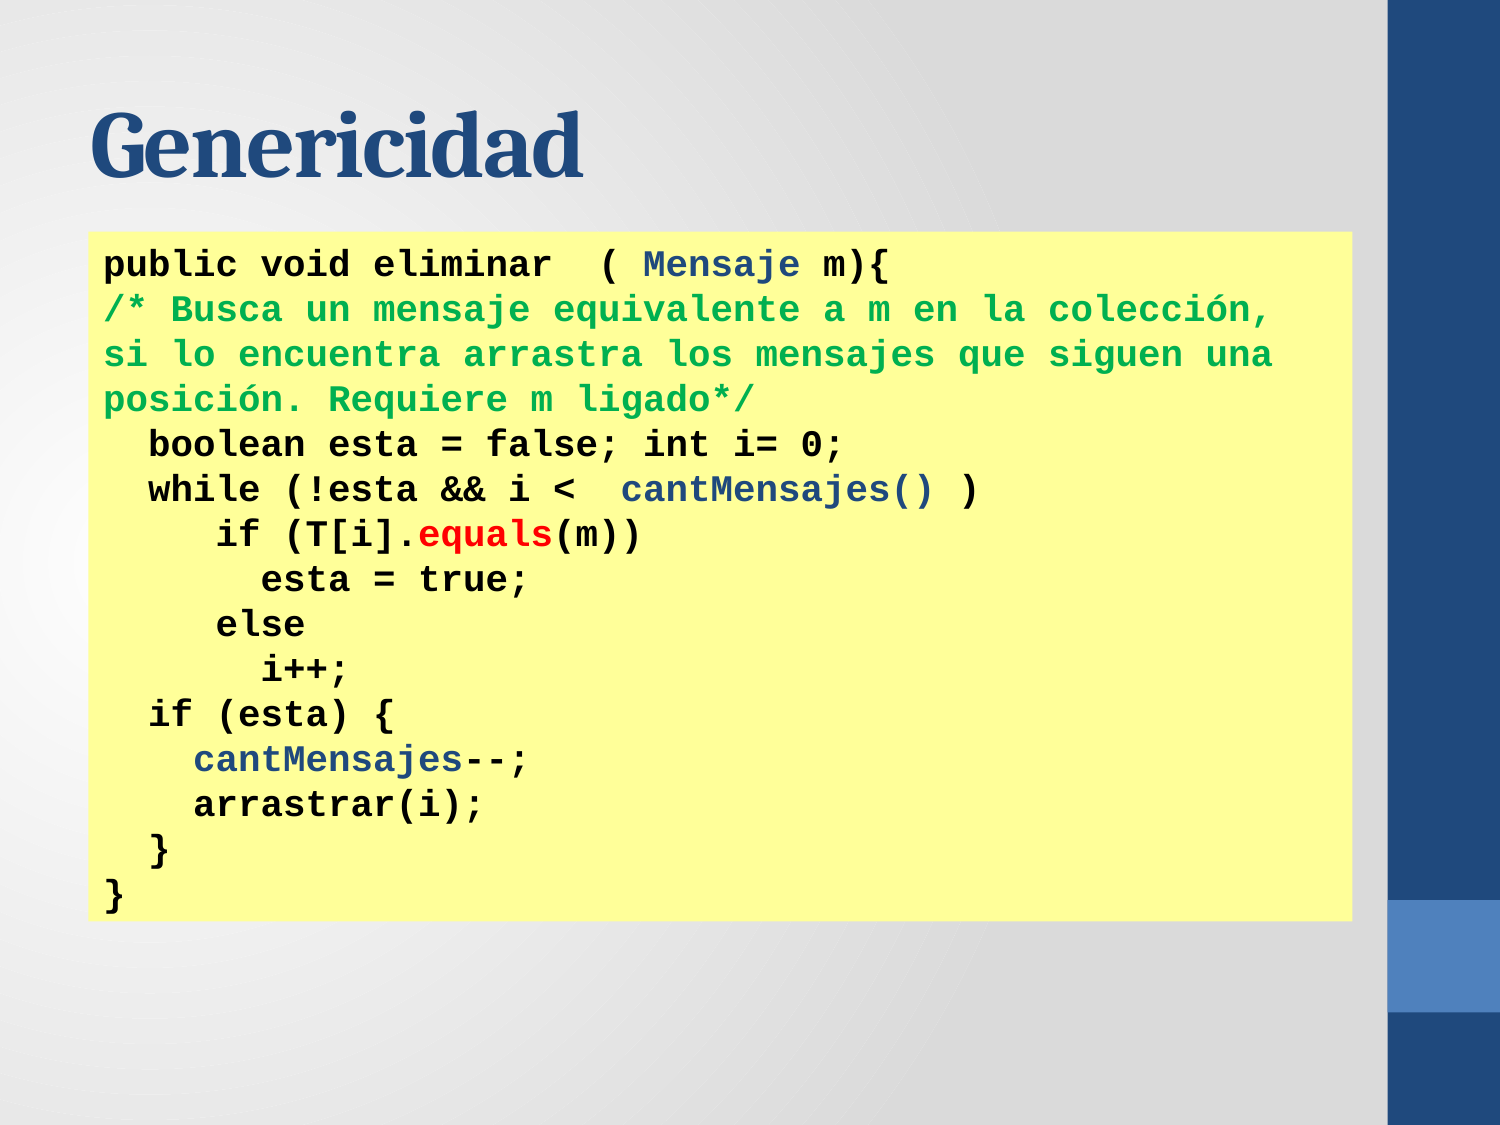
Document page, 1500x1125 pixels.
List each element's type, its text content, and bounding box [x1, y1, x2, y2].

text_box public void eliminar ( Mensaje m){ /* Busca un mensaje equivalente a m en la colección, si lo encuentra arrastra los mensajes que siguen una posición. Requiere m ligado*/ boolean esta = false; int i= 0; while (!esta && i < cantMensajes() ) if (T[i].equals(m)) esta = true; else i++; if (esta) { cantMensajes--; arrastrar(i); } } [88, 231, 1353, 922]
title Genericidad [75, 45, 1325, 233]
